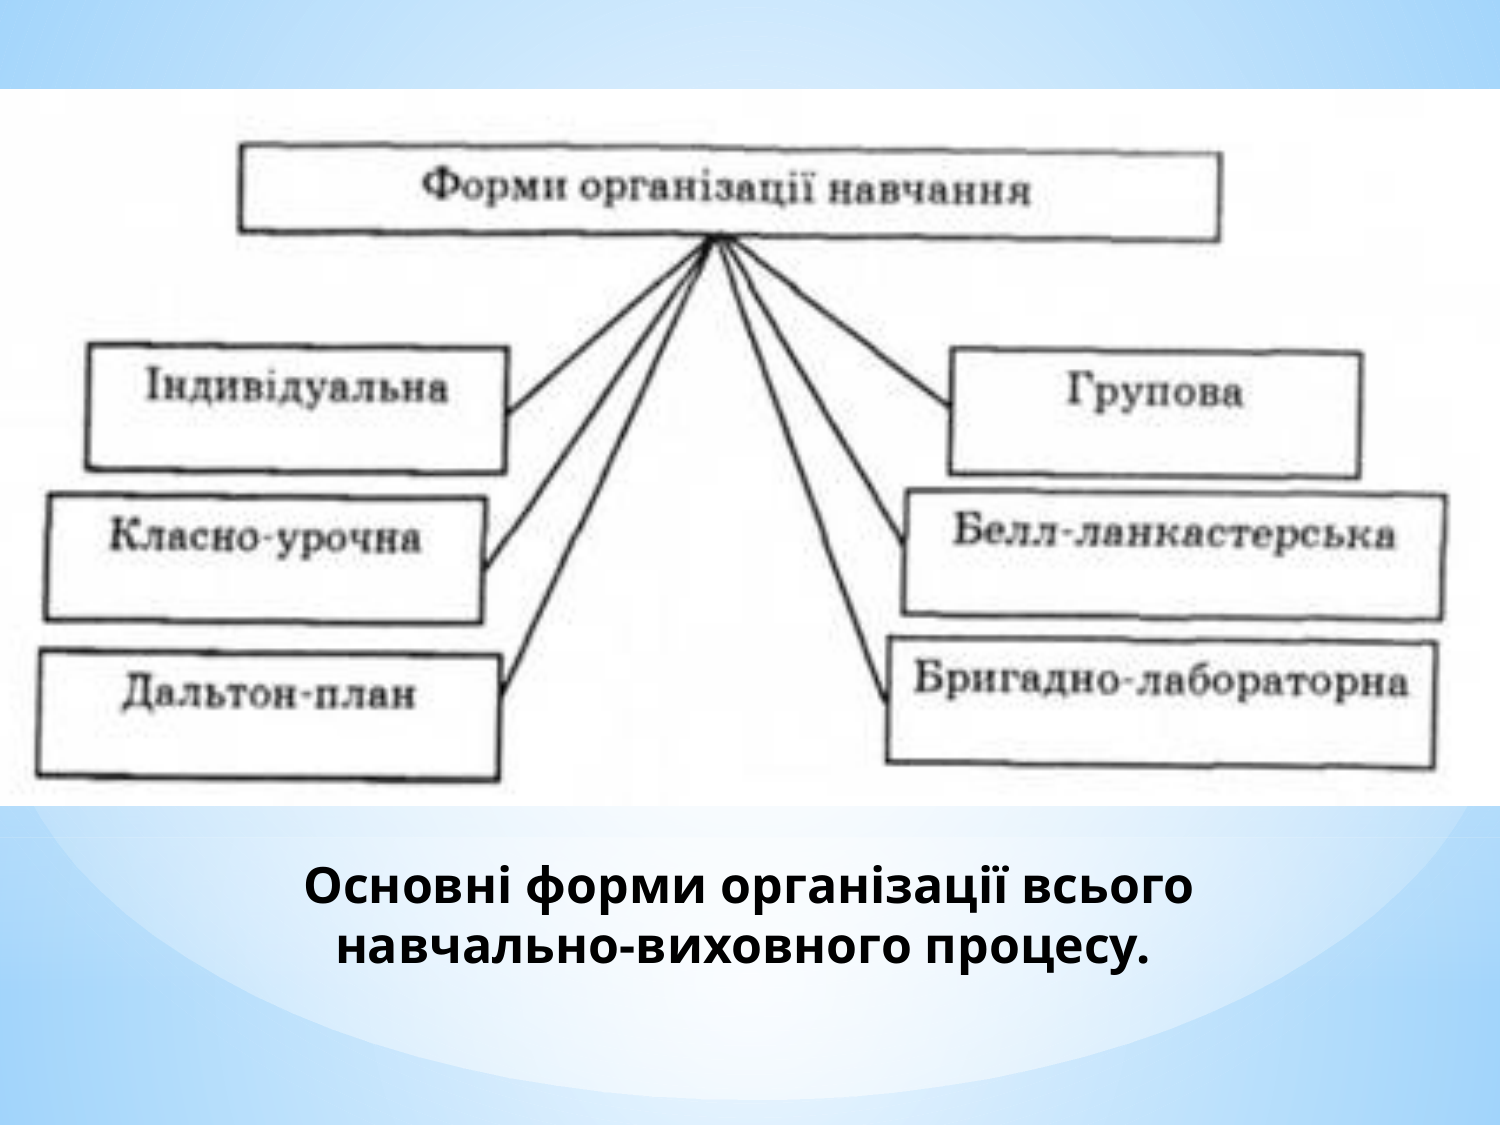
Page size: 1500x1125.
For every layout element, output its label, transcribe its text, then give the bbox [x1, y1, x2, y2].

picture [0, 89, 1500, 807]
title Основні форми організації всього навчально-виховного процесу. [215, 846, 1284, 1034]
